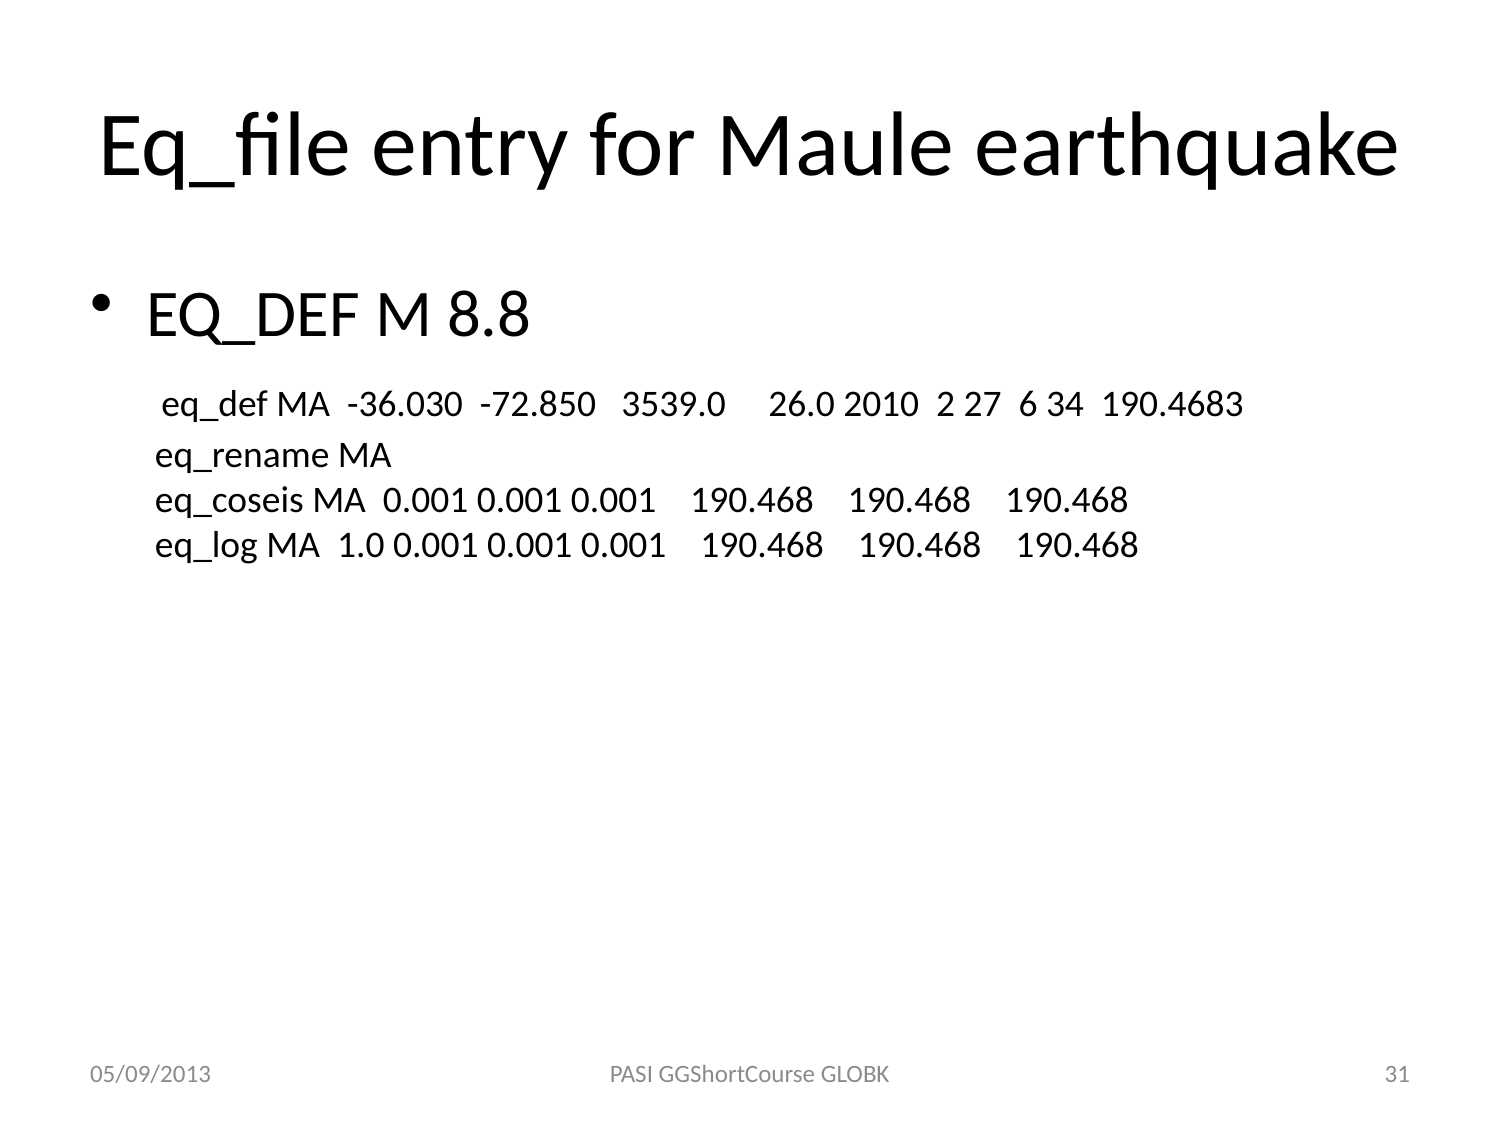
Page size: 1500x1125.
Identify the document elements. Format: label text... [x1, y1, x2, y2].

footer PASI GGShortCourse GLOBK [512, 1042, 988, 1103]
list EQ_DEF M 8.8 eq_def MA -36.030 -72.850 3539.0 26.0 2010 2 27 6 34 190.4683 eq_rename MA eq_coseis MA 0.001 0.001 0.001 190.468 190.468 190.468 eq_log MA 1.0 0.001 0.001 0.001 190.468 190.468 190.468 [75, 262, 1425, 1005]
title Eq_file entry for Maule earthquake [75, 45, 1425, 233]
slide_number 31 [1074, 1042, 1425, 1103]
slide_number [75, 1042, 425, 1103]
